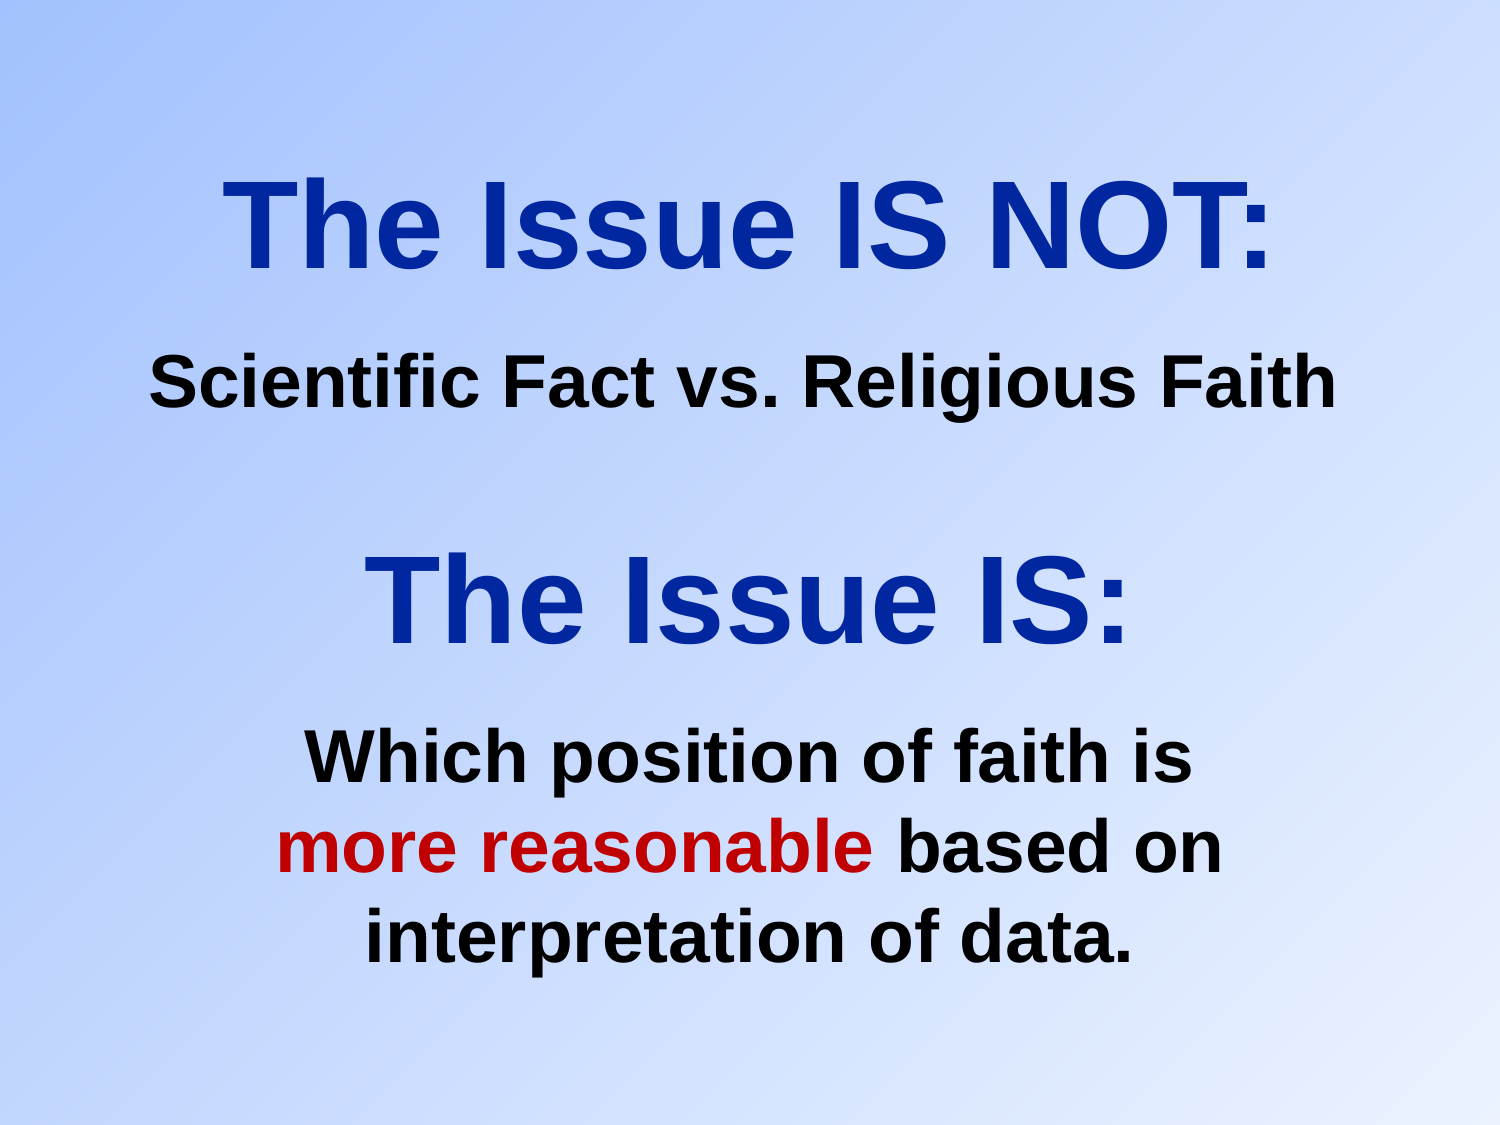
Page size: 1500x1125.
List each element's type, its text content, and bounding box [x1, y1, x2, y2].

title The Issue IS NOT: [112, 137, 1388, 300]
subtitle Scientific Fact vs. Religious Faith [87, 324, 1400, 450]
text_box Which position of faith is more reasonable based on interpretation of data. [224, 699, 1275, 1025]
text_box The Issue IS: [112, 512, 1388, 675]
